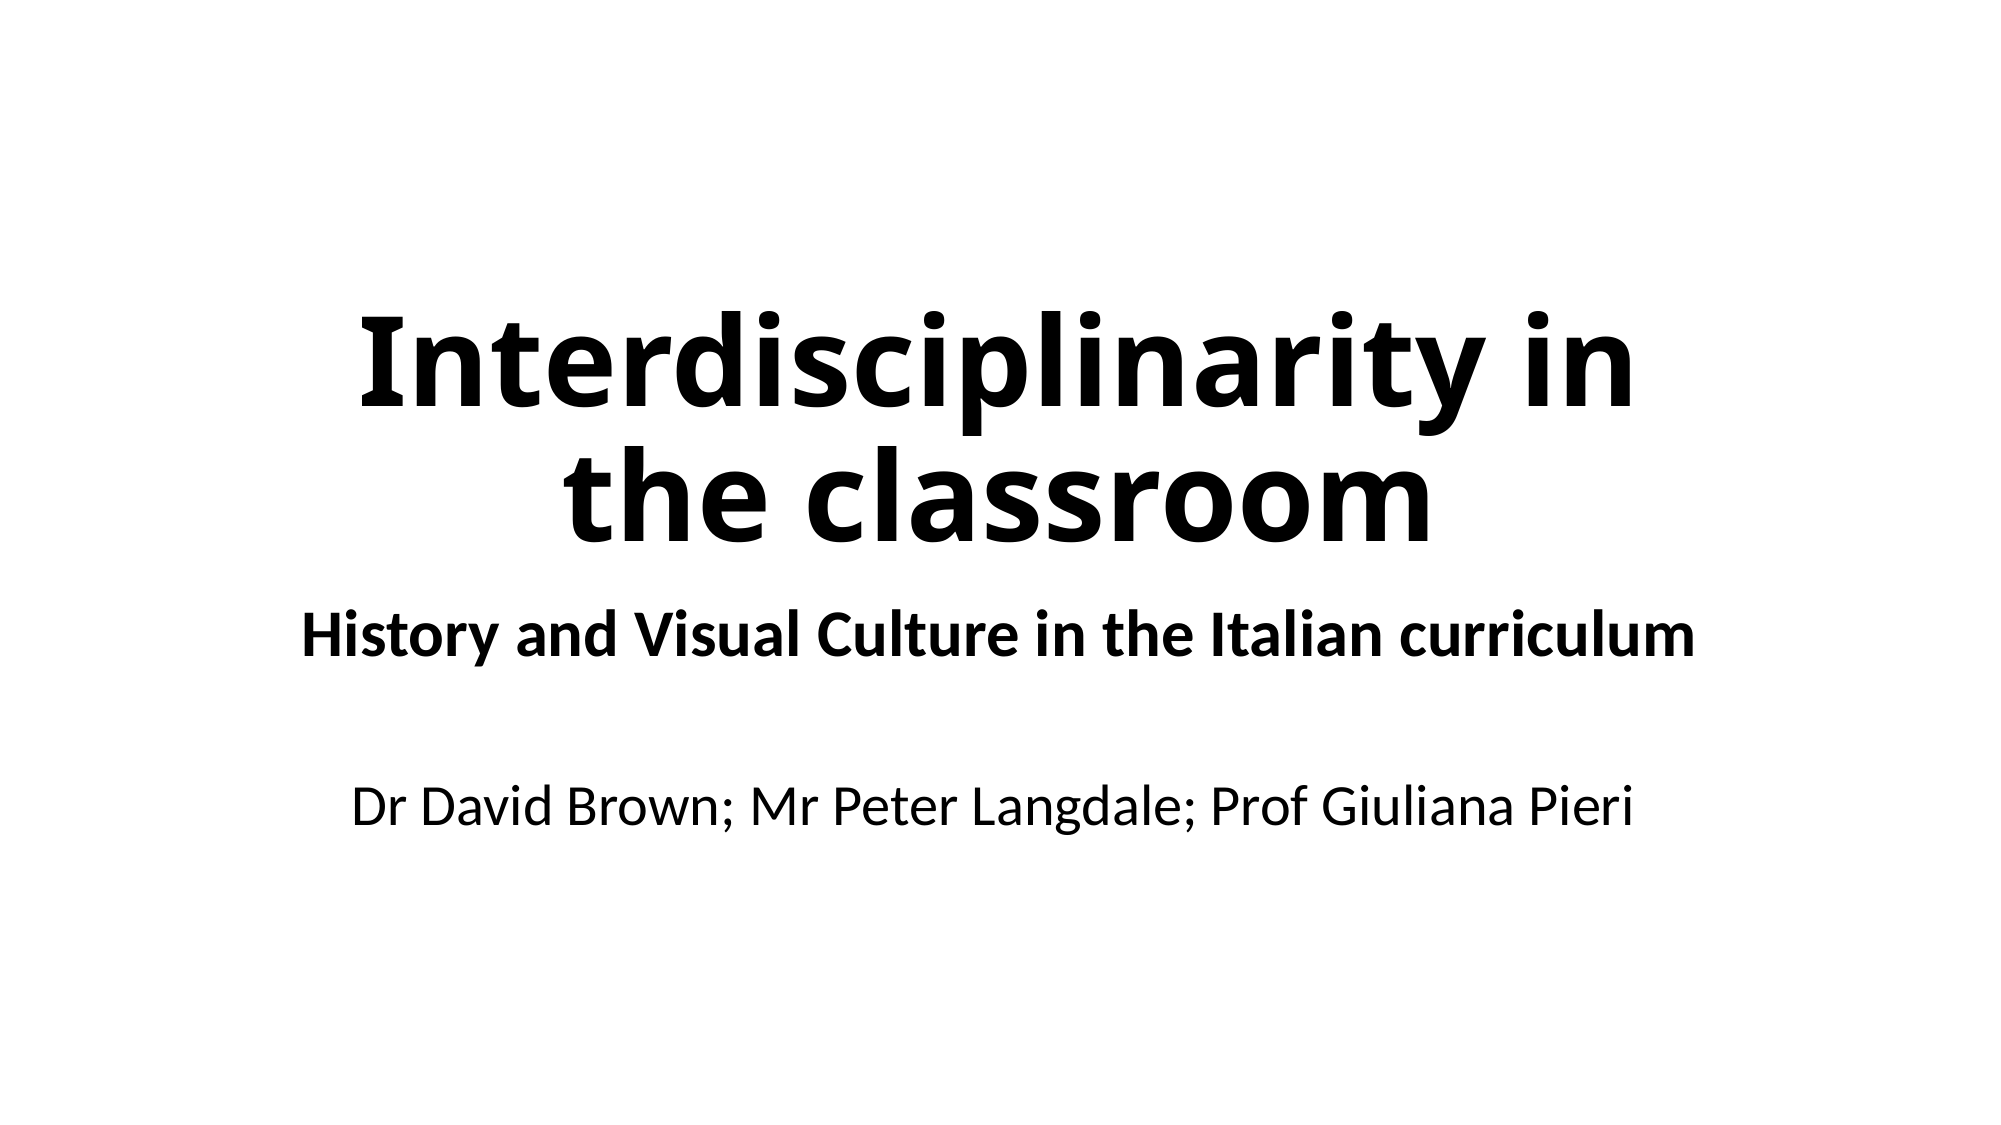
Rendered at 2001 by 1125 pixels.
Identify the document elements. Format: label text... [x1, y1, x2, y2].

title Interdisciplinarity in the classroom [249, 184, 1750, 576]
subtitle History and Visual Culture in the Italian curriculum Dr David Brown; Mr Peter Langdale; Prof Giuliana Pieri [249, 590, 1750, 863]
